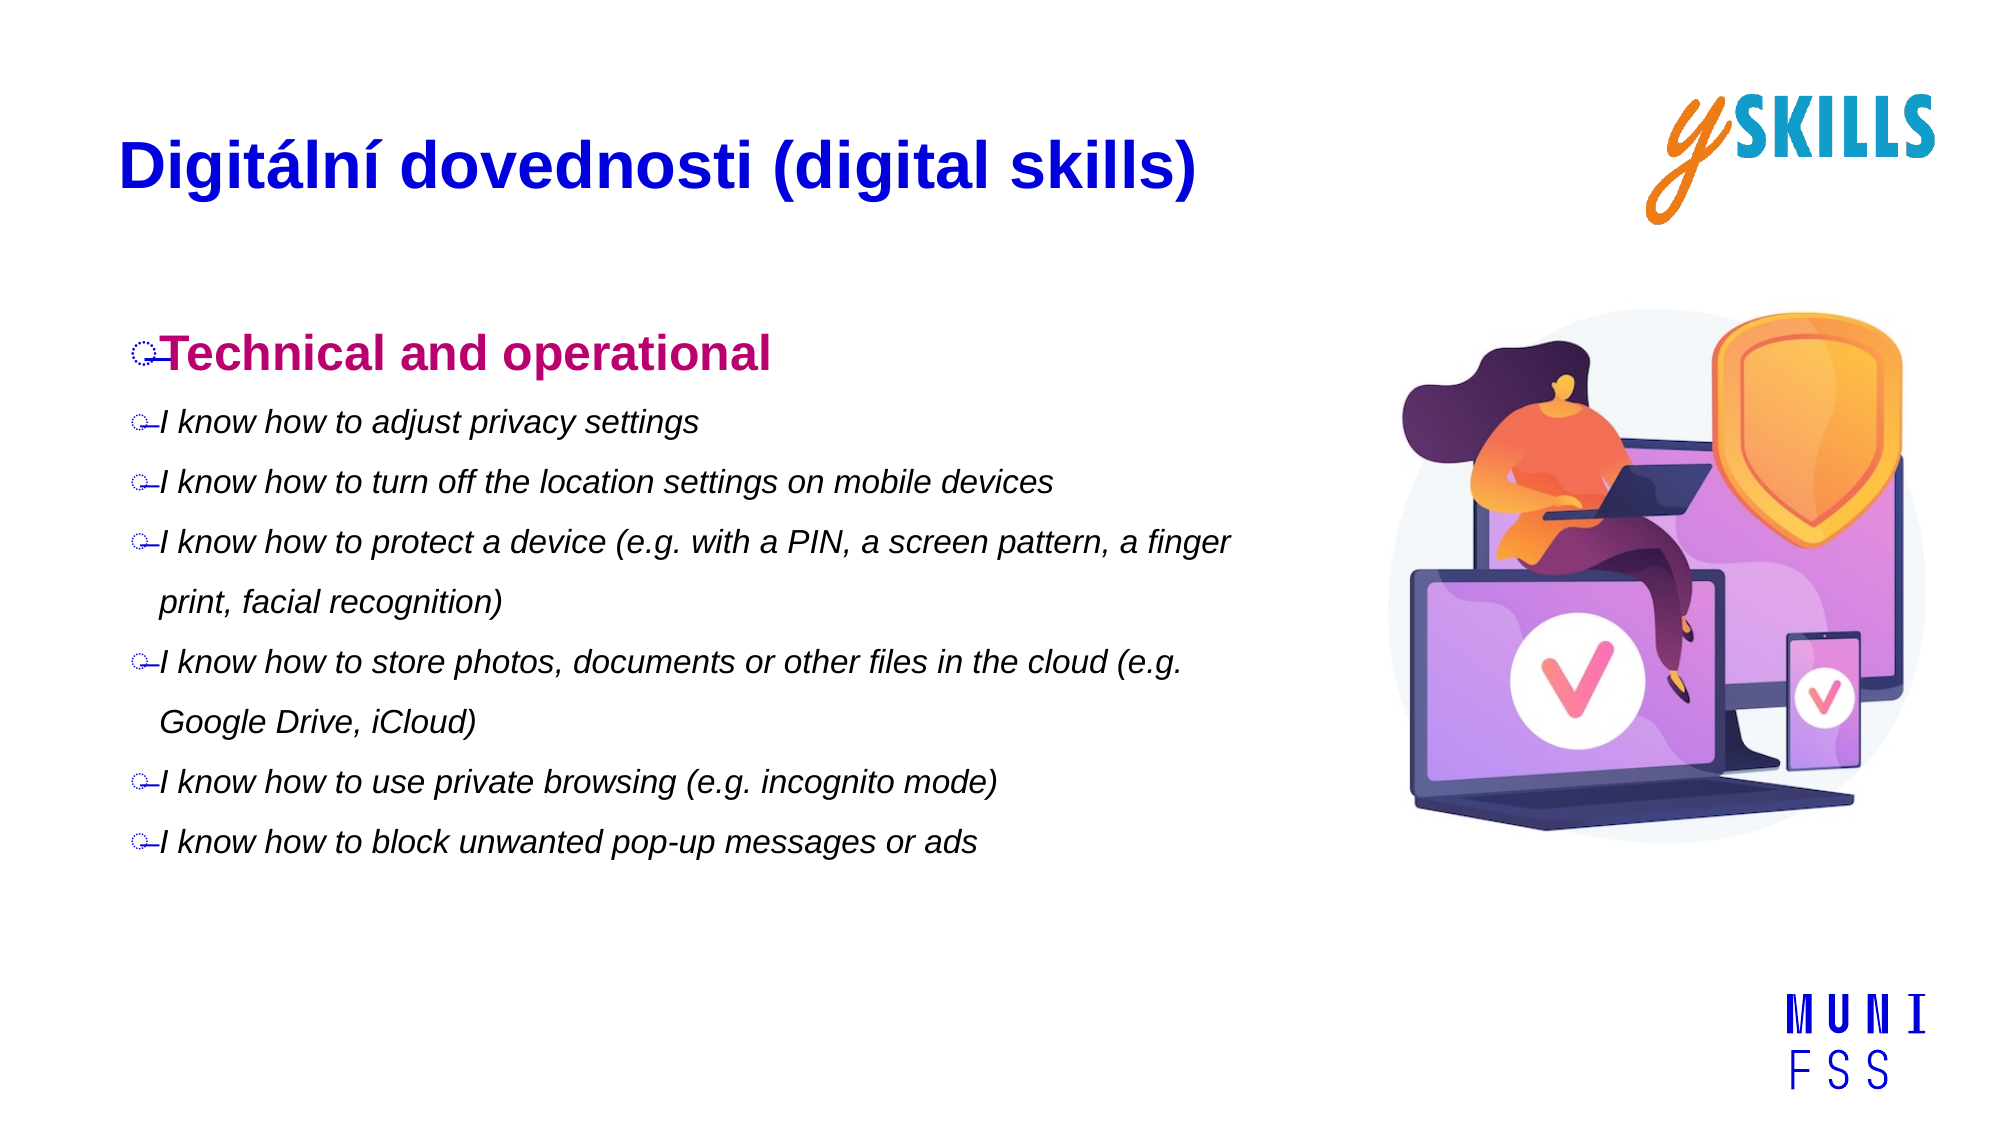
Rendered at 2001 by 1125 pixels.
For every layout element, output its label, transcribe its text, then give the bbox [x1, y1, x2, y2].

picture [1315, 75, 2000, 929]
title Digitální dovednosti (digital skills) [118, 118, 1618, 193]
list Technical and operational I know how to adjust privacy settings I know how to turn off the location settings on mobile devices I know how to protect a device (e.g. with a PIN, a screen pattern, a finger print, facial recognition) I know how to store photos, documents or other files in the cloud (e.g. Google Drive, iCloud) I know how to use private browsing (e.g. incognito mode) I know how to block unwanted pop-up messages or ads [118, 290, 1290, 976]
